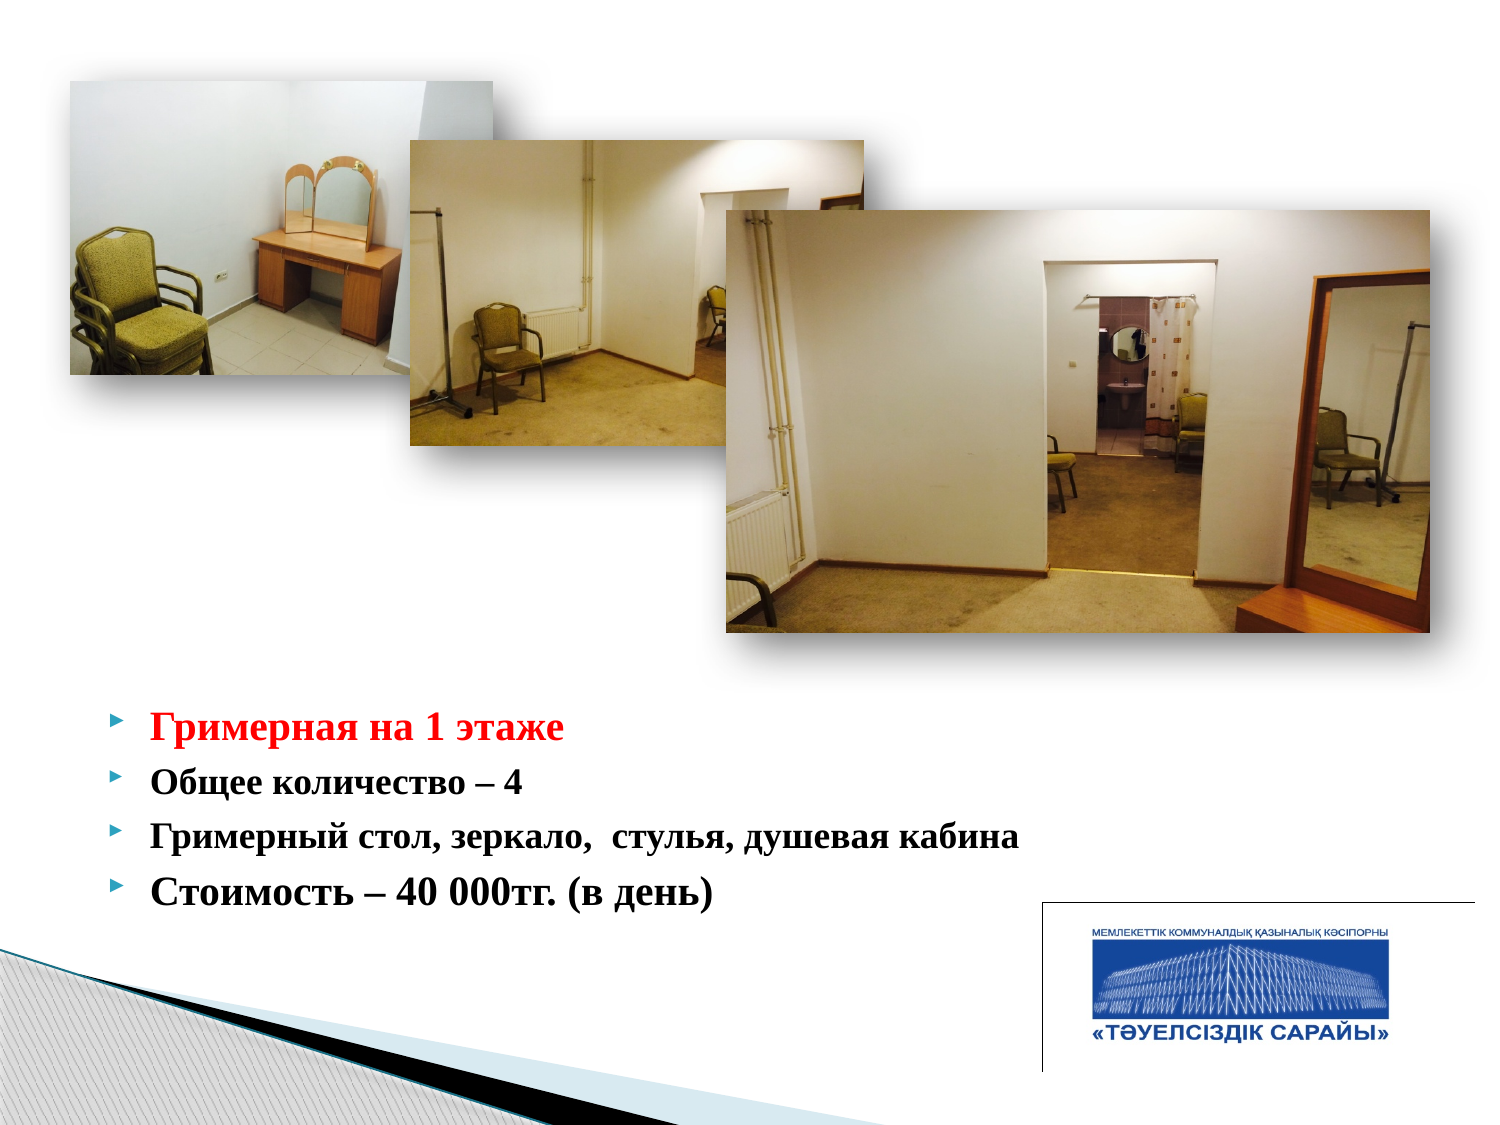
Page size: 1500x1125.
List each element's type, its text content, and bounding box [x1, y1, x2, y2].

picture [70, 81, 1430, 633]
list Гримерная на 1 этаже Общее количество – 4 Гримерный стол, зеркало, стулья, душевая кабина Стоимость – 40 000тг. (в день) [75, 691, 1425, 986]
picture [1042, 902, 1475, 1072]
